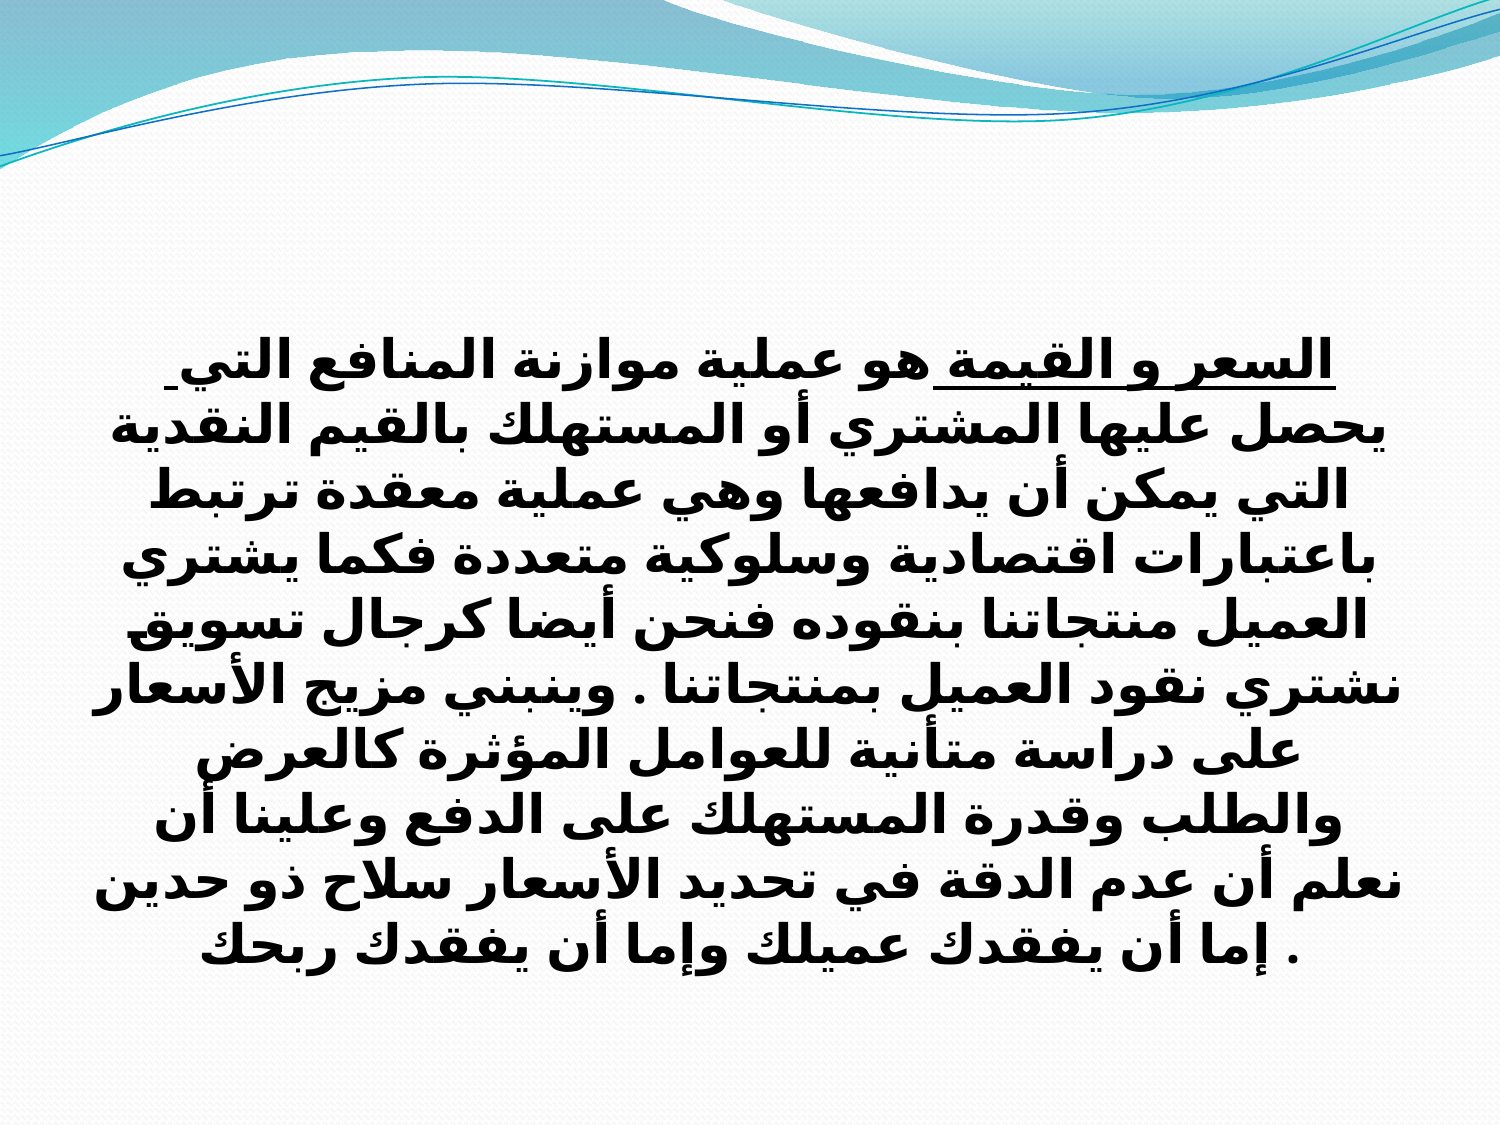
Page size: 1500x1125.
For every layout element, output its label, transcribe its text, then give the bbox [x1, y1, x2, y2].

list السعر و القيمة هو عملية موازنة المنافع التي يحصل عليها المشتري أو المستهلك بالقيم النقدية التي يمكن أن يدافعها وهي عملية معقدة ترتبط باعتبارات اقتصادية وسلوكية متعددة فكما يشتري العميل منتجاتنا بنقوده فنحن أيضا كرجال تسويق نشتري نقود العميل بمنتجاتنا . وينبني مزيج الأسعار على دراسة متأنية للعوامل المؤثرة كالعرض والطلب وقدرة المستهلك على الدفع وعلينا أن نعلم أن عدم الدقة في تحديد الأسعار سلاح ذو حدين إما أن يفقدك عميلك وإما أن يفقدك ربحك . [75, 317, 1425, 1038]
